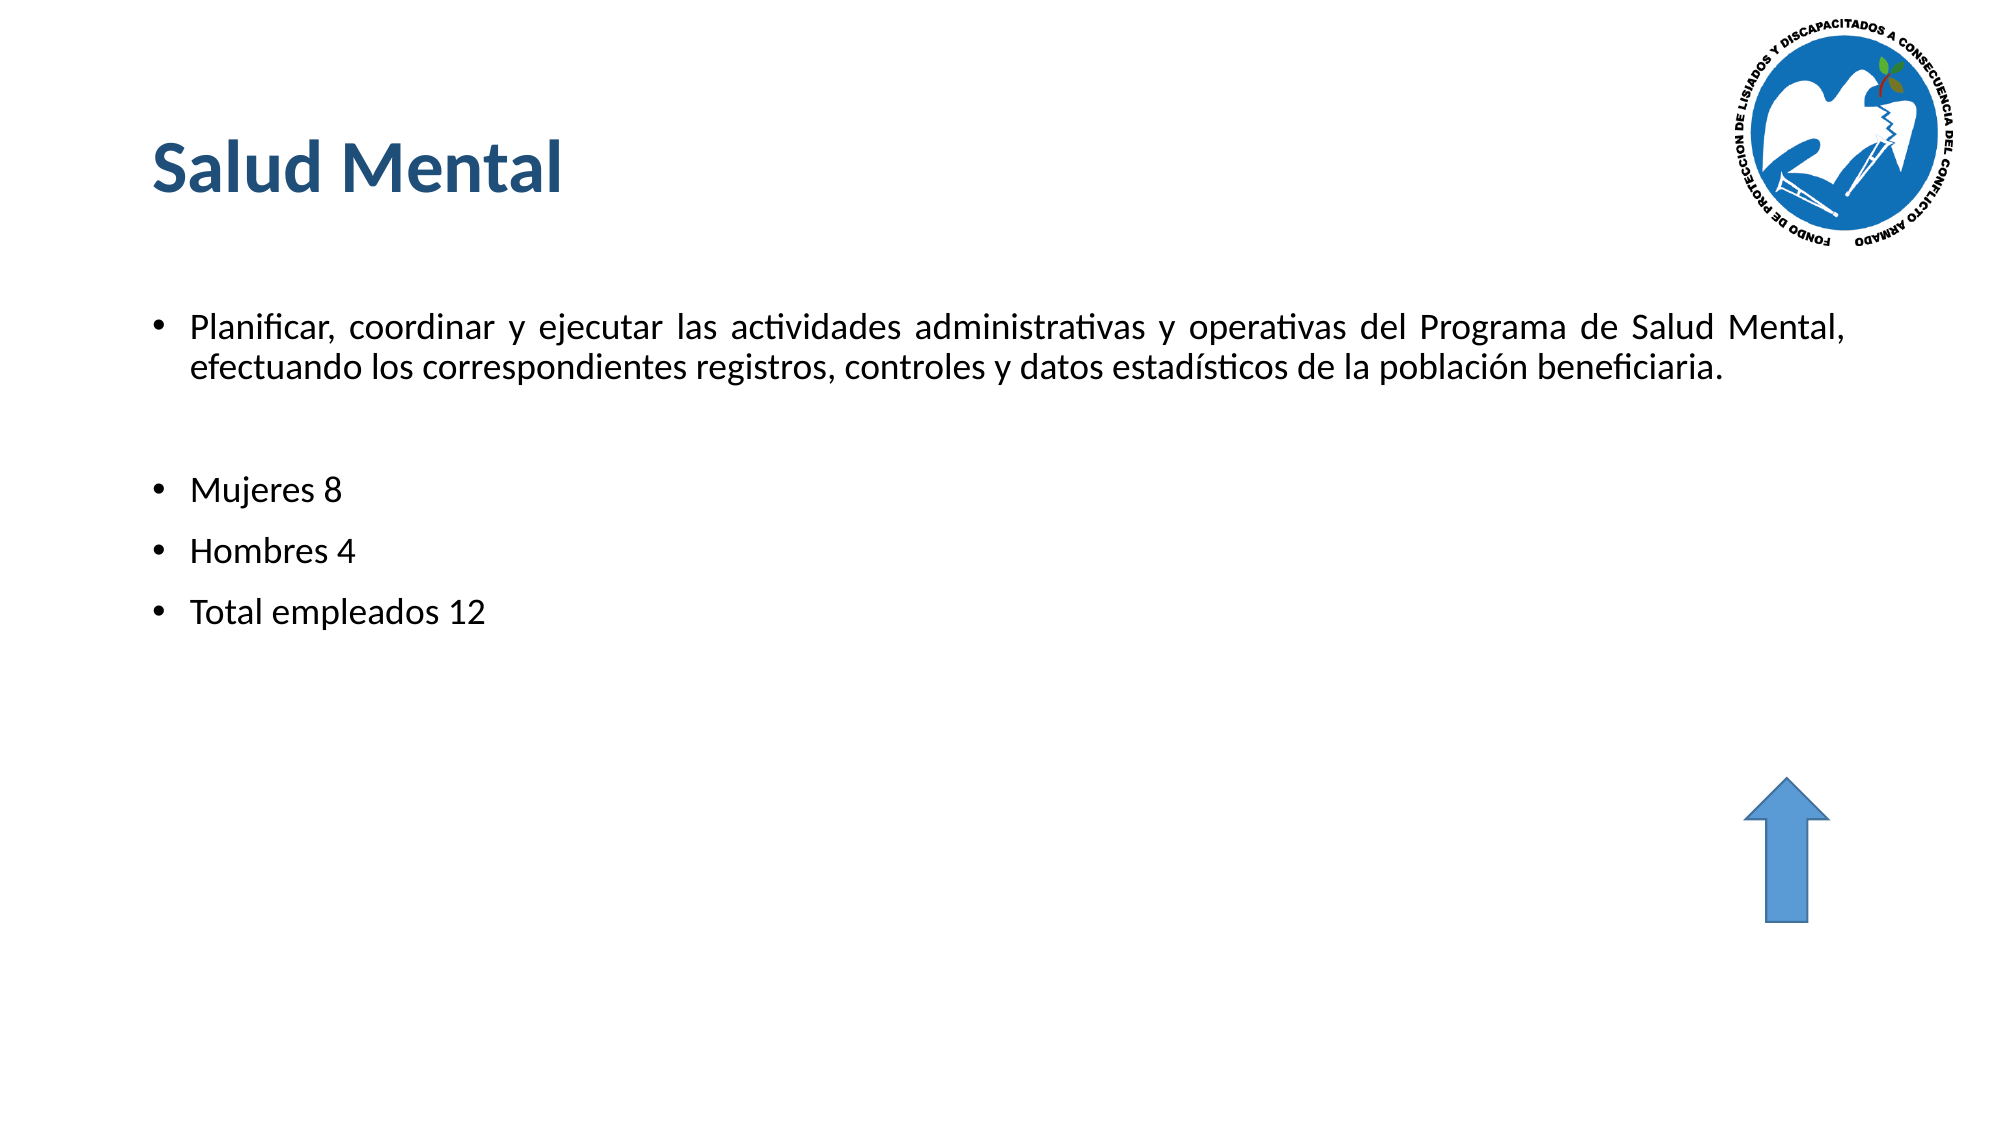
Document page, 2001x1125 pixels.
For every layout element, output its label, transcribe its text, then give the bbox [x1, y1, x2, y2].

title Salud Mental [137, 59, 1863, 278]
list Planificar, coordinar y ejecutar las actividades administrativas y operativas del Programa de Salud Mental, efectuando los correspondientes registros, controles y datos estadísticos de la población beneficiaria. Mujeres 8 Hombres 4 Total empleados 12 [137, 299, 1863, 1014]
text_box [1743, 776, 1831, 923]
picture [1735, 19, 1953, 246]
